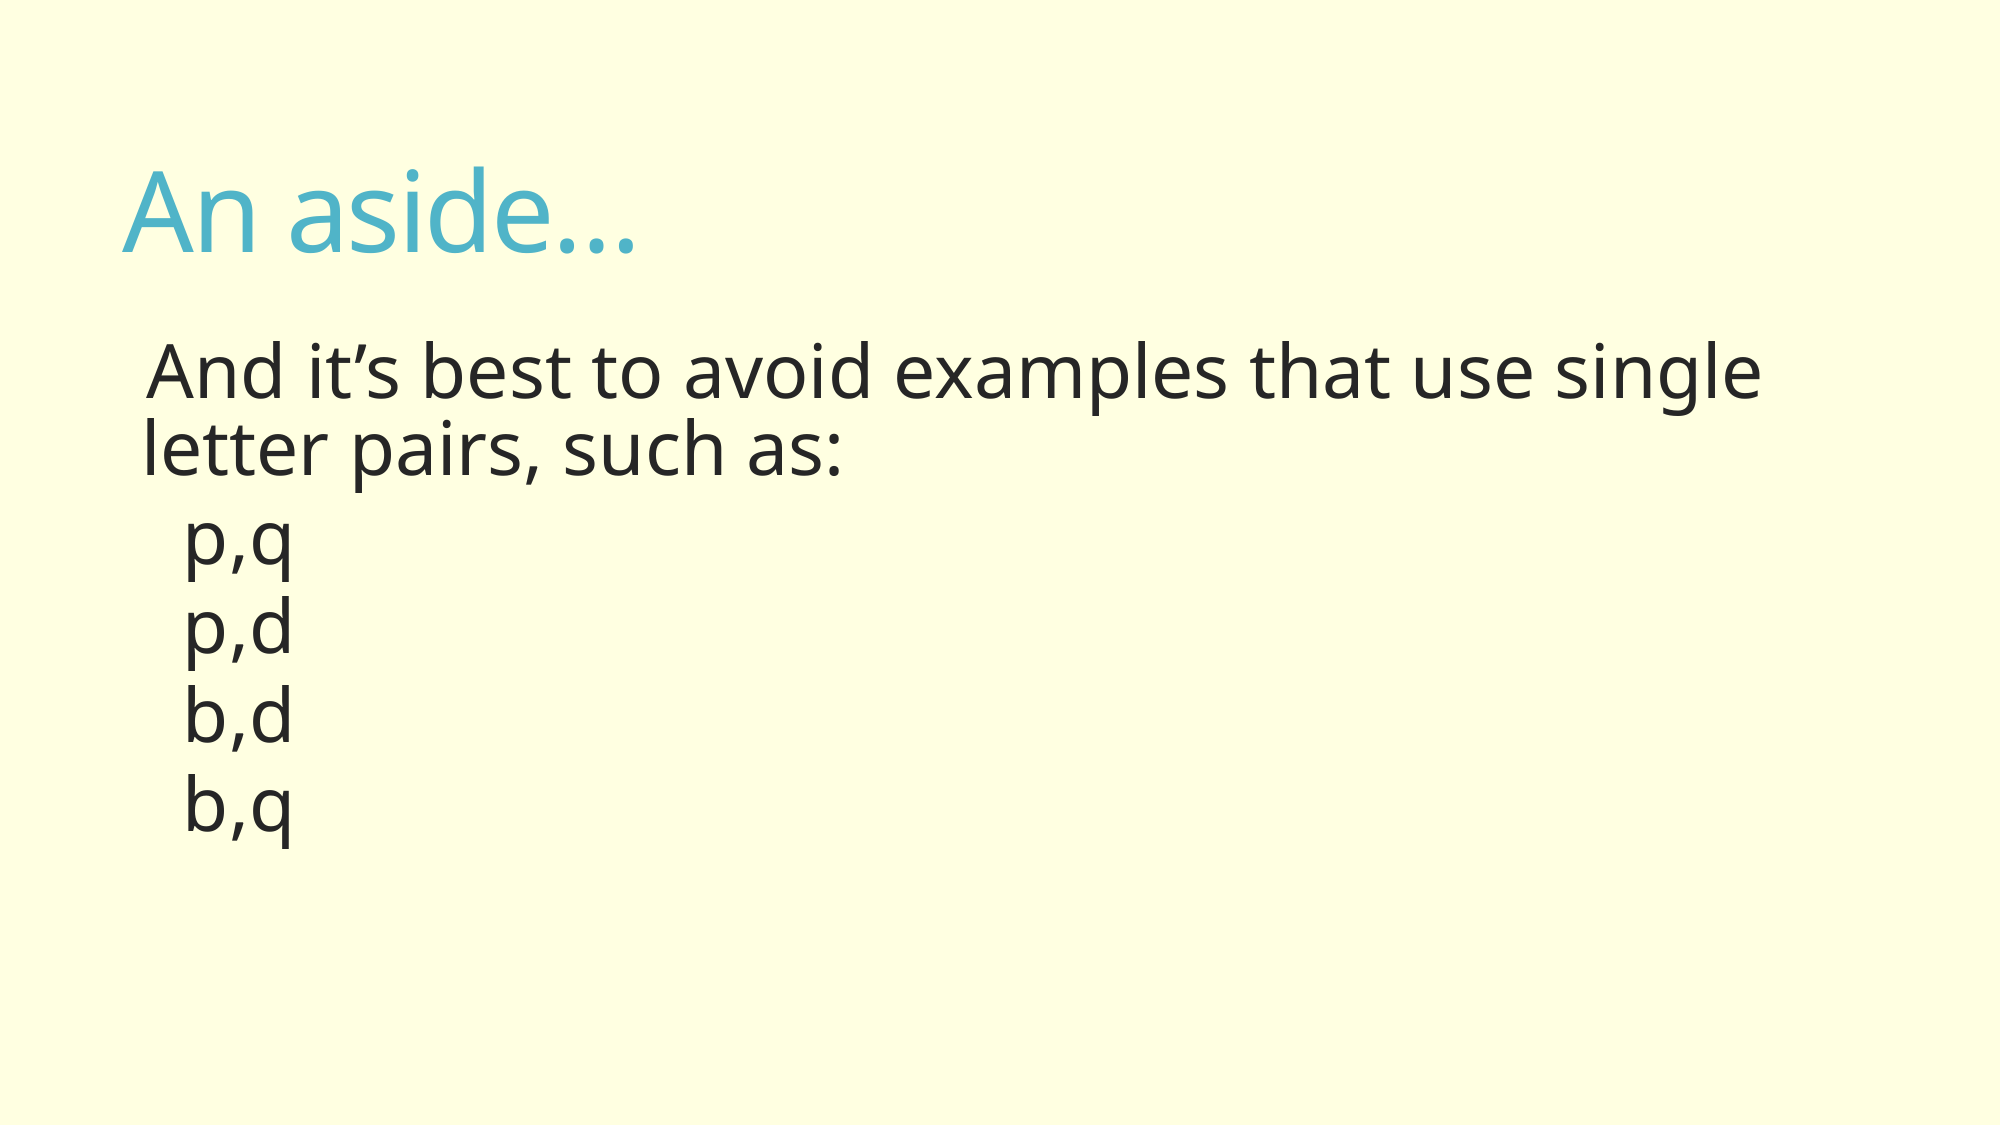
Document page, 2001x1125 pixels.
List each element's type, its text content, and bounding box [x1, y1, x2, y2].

title An aside… [107, 81, 1875, 354]
list And it’s best to avoid examples that use single letter pairs, such as: p,q p,d b,d b,q [111, 329, 1876, 948]
